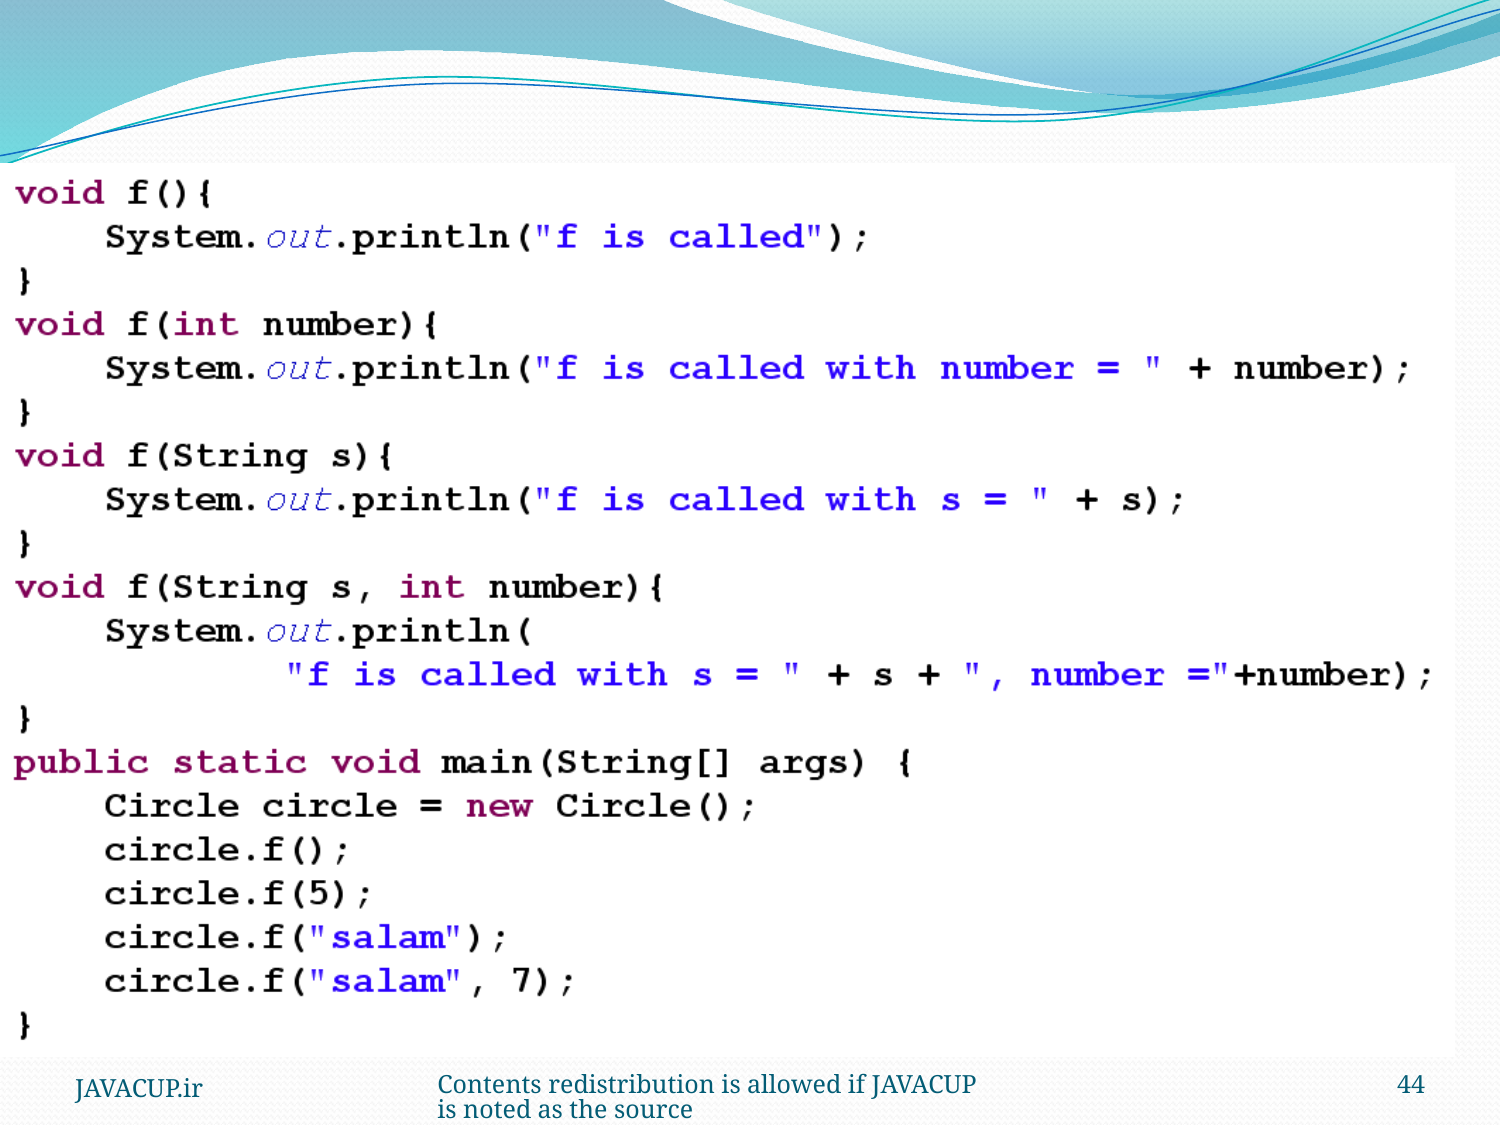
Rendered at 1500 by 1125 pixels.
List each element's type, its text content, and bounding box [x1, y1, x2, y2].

picture [0, 163, 1455, 1058]
footer Contents redistribution is allowed if JAVACUP is noted as the source [437, 1070, 988, 1103]
slide_number 44 [1299, 1070, 1425, 1103]
slide_number JAVACUP.ir [75, 1070, 425, 1103]
